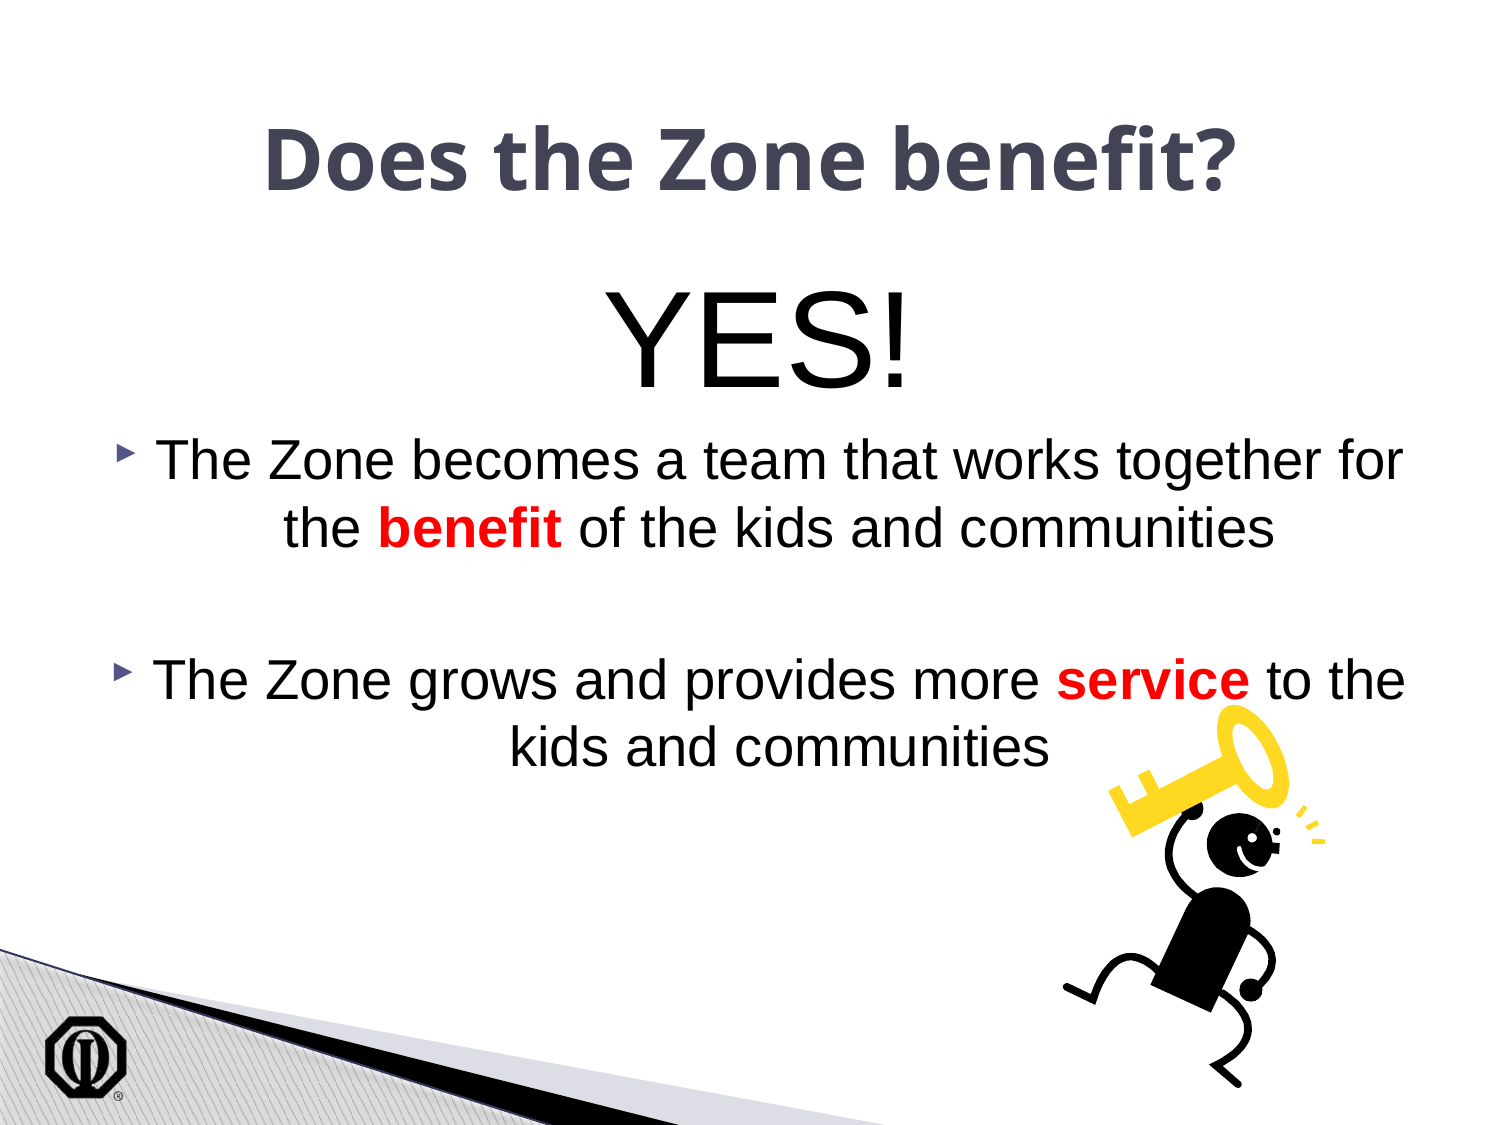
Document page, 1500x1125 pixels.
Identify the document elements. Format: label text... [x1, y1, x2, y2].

picture [1062, 699, 1326, 1089]
picture [40, 1012, 130, 1104]
list YES! The Zone becomes a team that works together for the benefit of the kids and communities The Zone grows and provides more service to the kids and communities [74, 242, 1426, 986]
title Does the Zone benefit? [75, 62, 1425, 242]
